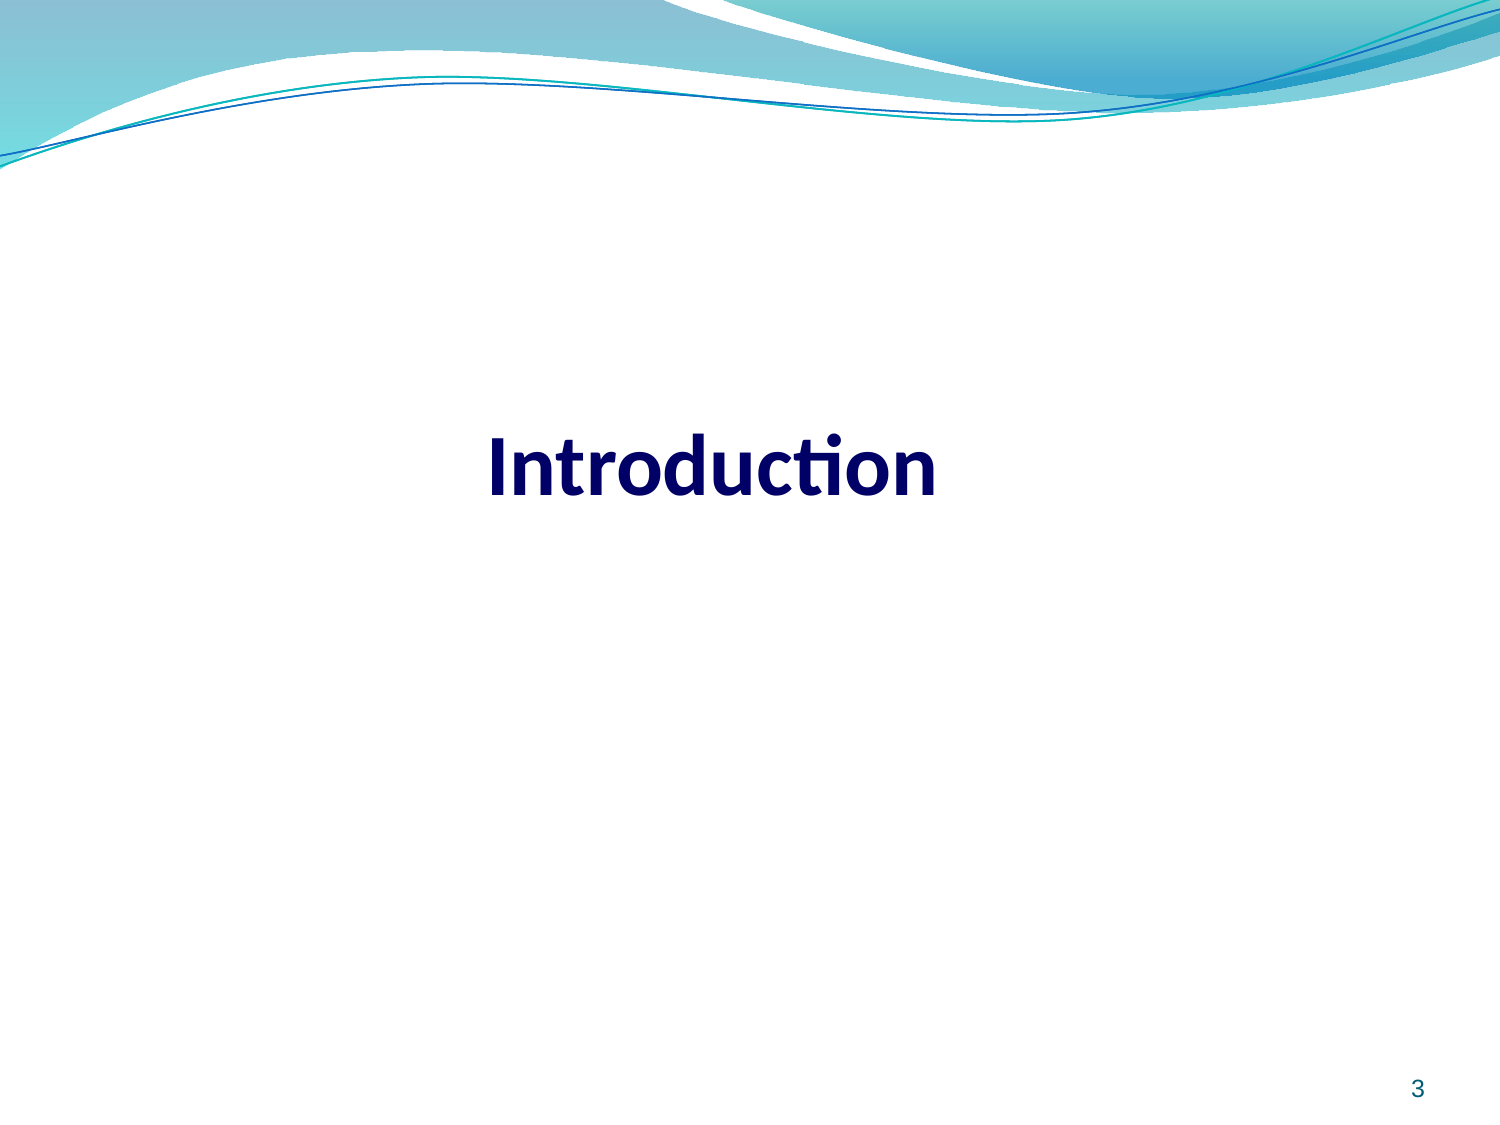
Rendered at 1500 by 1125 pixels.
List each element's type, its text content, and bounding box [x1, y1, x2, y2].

slide_number 3 [1299, 1042, 1425, 1103]
title Introduction [125, 324, 1300, 513]
